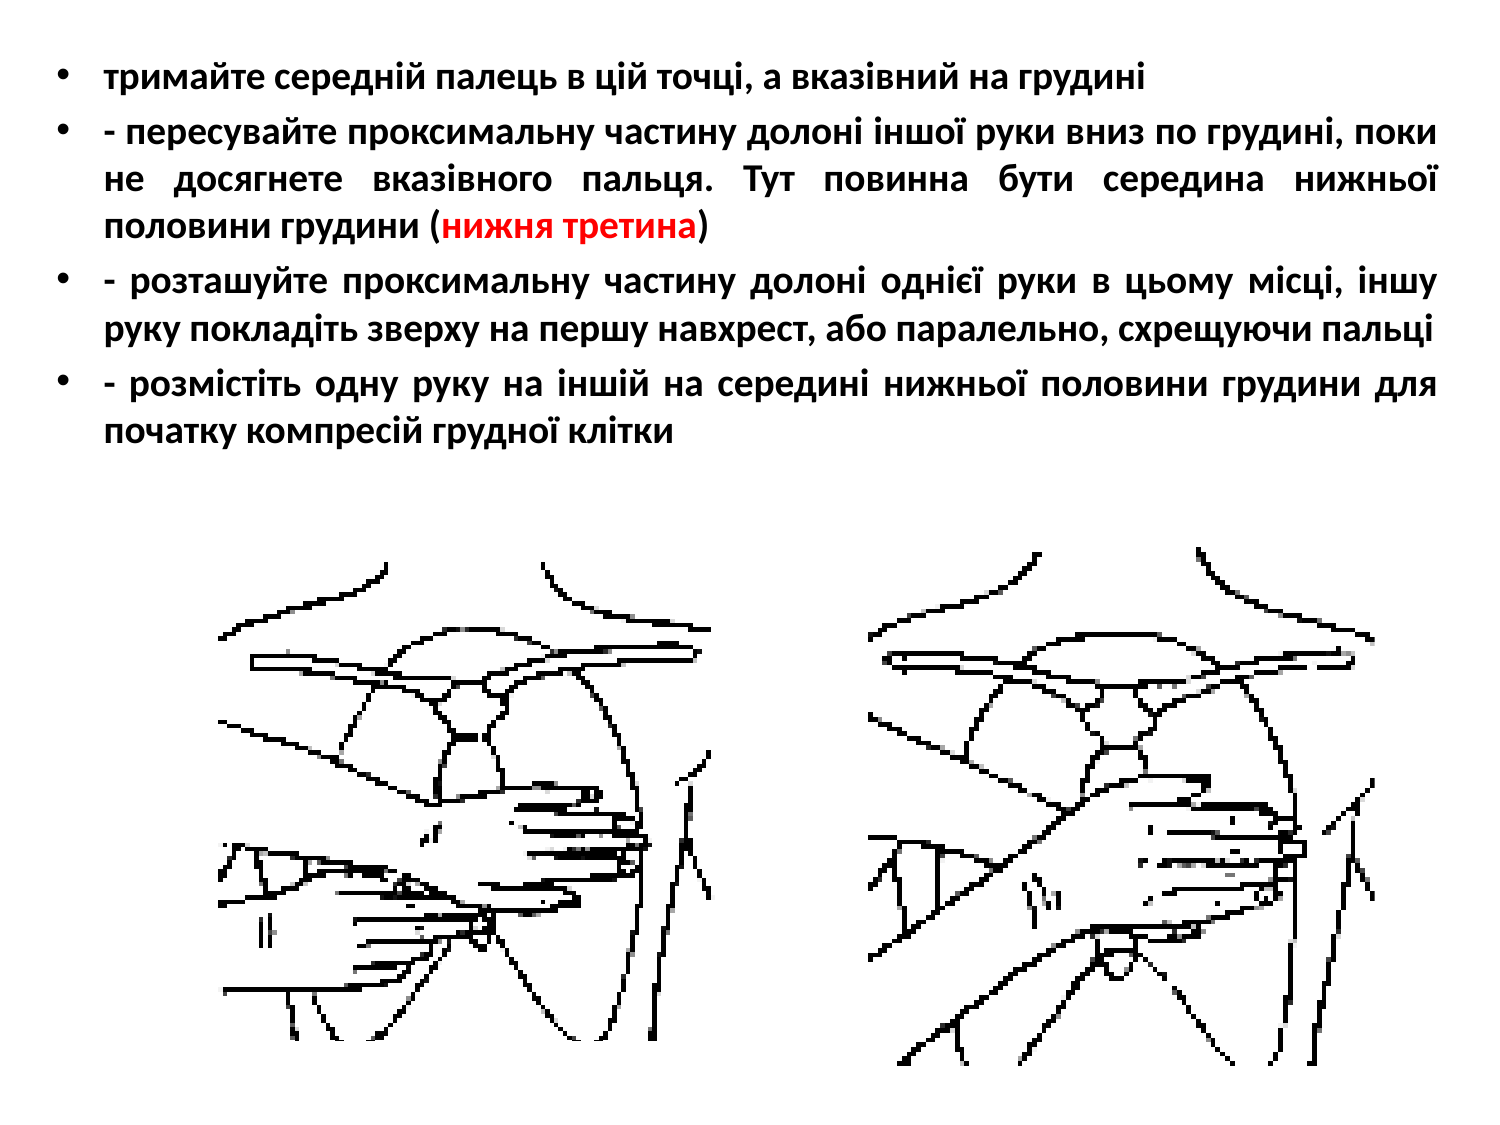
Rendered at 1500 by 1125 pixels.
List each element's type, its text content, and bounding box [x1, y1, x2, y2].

picture [210, 527, 716, 1041]
list тримайте середній палець в цій точці, а вказівний на грудині - пересувайте проксимальну частину долоні іншої руки вниз по грудині, поки не досягнете вказівного пальця. Тут повинна бути середина нижньої половини грудини (нижня третина) - розташуйте проксимальну частину долоні однієї руки в цьому місці, іншу руку покладіть зверху на першу навхрест, або паралельно, схрещуючи пальці - розмістіть одну руку на іншій на середині нижньої половини грудини для початку компресій грудної клітки [40, 42, 1454, 505]
picture [796, 515, 1375, 1067]
